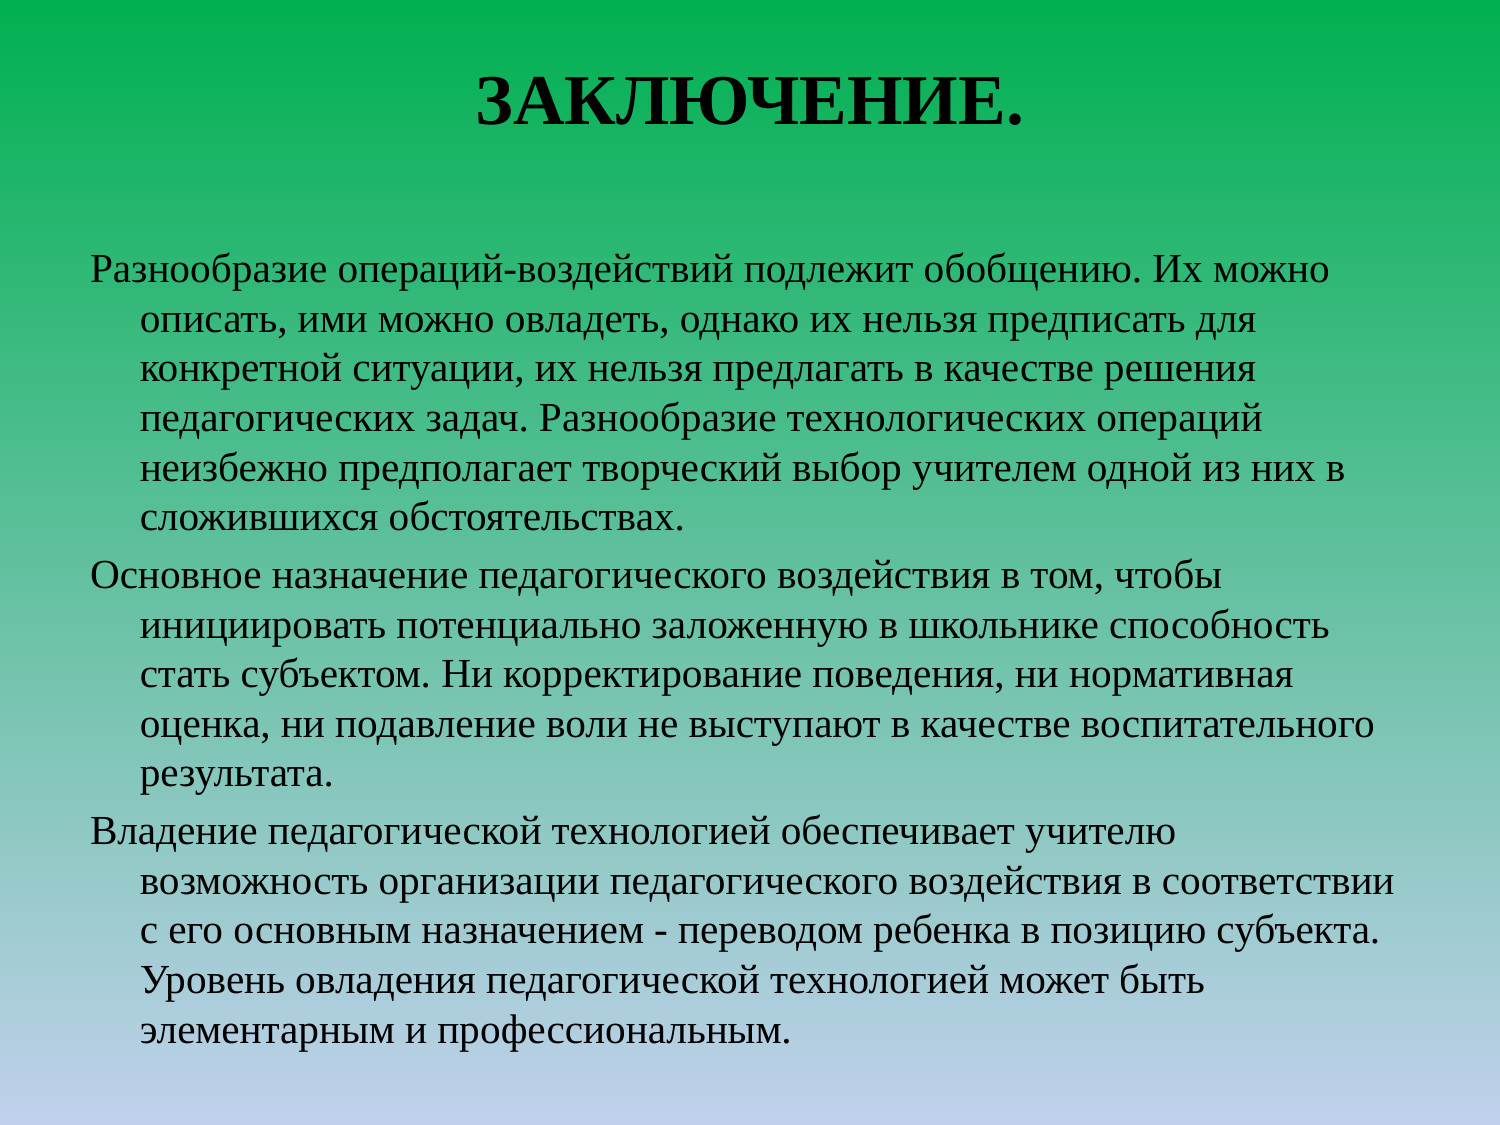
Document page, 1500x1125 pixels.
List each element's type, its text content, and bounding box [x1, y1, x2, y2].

title ЗАКЛЮЧЕНИЕ. [74, 44, 1426, 175]
list Разнообразие операций-воздействий подлежит обобщению. Их можно описать, ими можно овладеть, однако их нельзя предписать для конкретной ситуации, их нельзя предлагать в качестве решения педагогических задач. Разнообразие технологических операций неизбежно предполагает творческий выбор учителем одной из них в сложившихся обстоятельствах. Основное назначение педагогического воздействия в том, чтобы инициировать потенциально заложенную в школьнике способность стать субъектом. Ни корректирование поведения, ни нормативная оценка, ни подавление воли не выступают в качестве воспитательного результата. Владение педагогической технологией обеспечивает учителю возможность организации педагогического воздействия в соответствии с его основным назначением - переводом ребенка в позицию субъекта. Уровень овладения педагогической технологией может быть элементарным и профессиональным. [74, 175, 1426, 1067]
